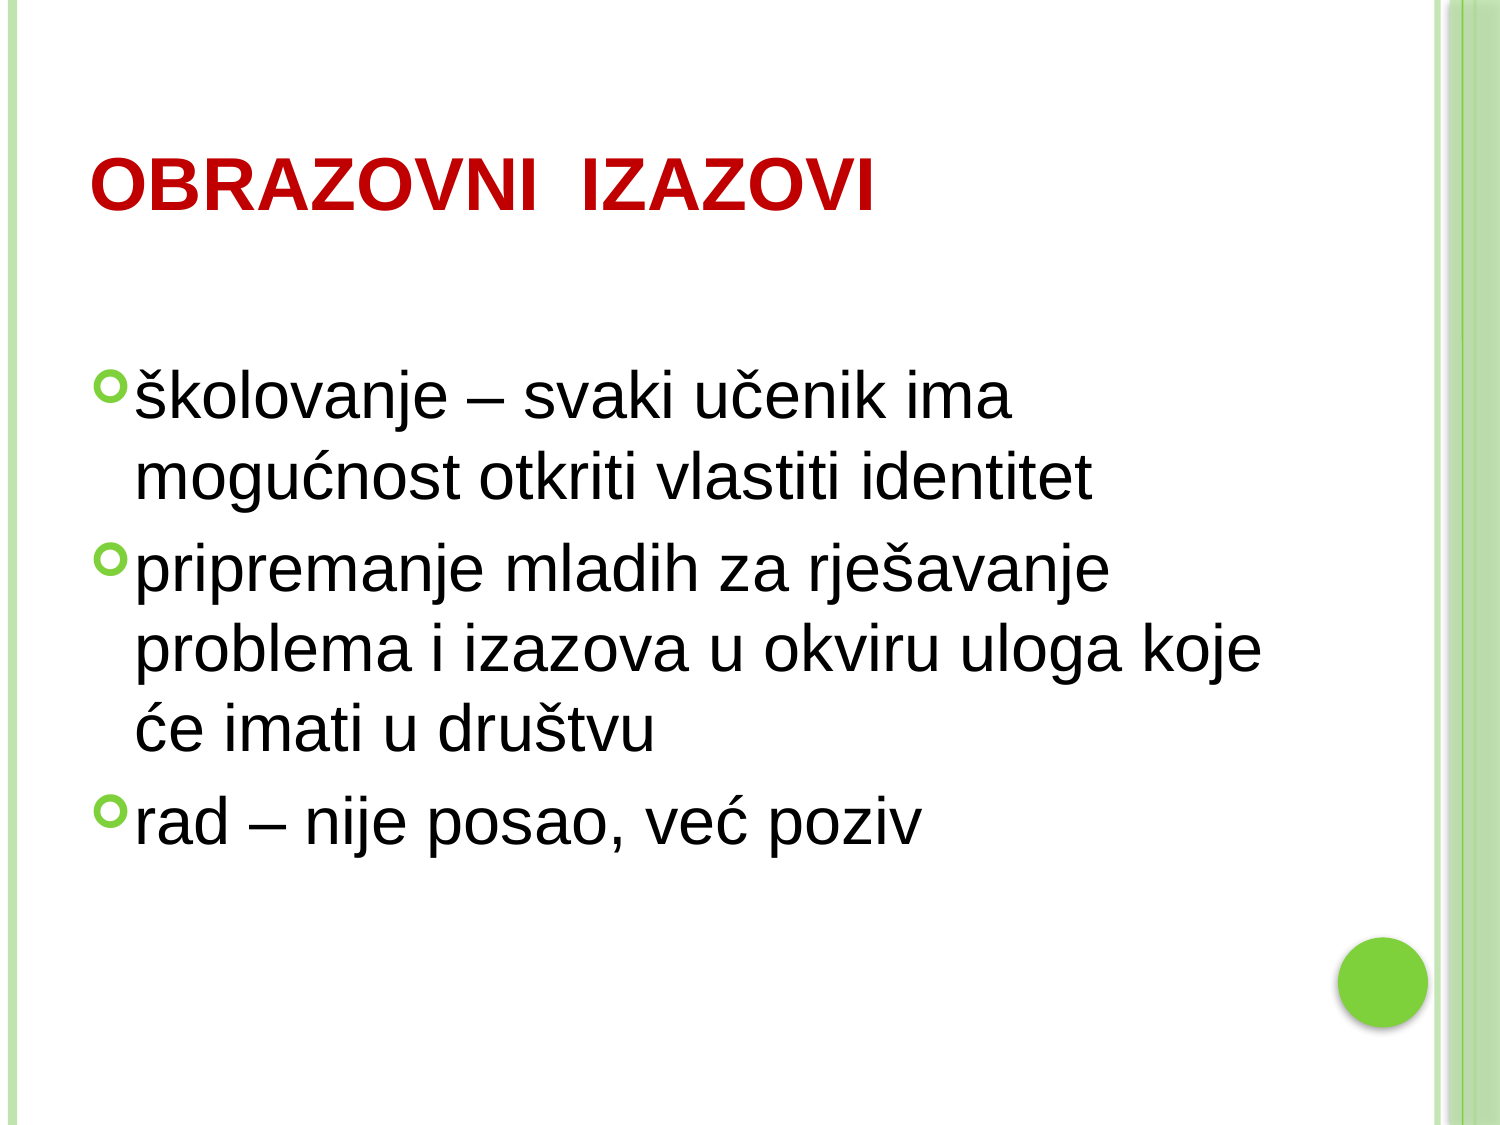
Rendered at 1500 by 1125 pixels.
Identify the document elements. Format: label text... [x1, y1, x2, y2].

list školovanje – svaki učenik ima mogućnost otkriti vlastiti identitet pripremanje mladih za rješavanje problema i izazova u okviru uloga koje će imati u društvu rad – nije posao, već poziv [75, 262, 1300, 1062]
title obrazovni izazovi [75, 45, 1300, 233]
